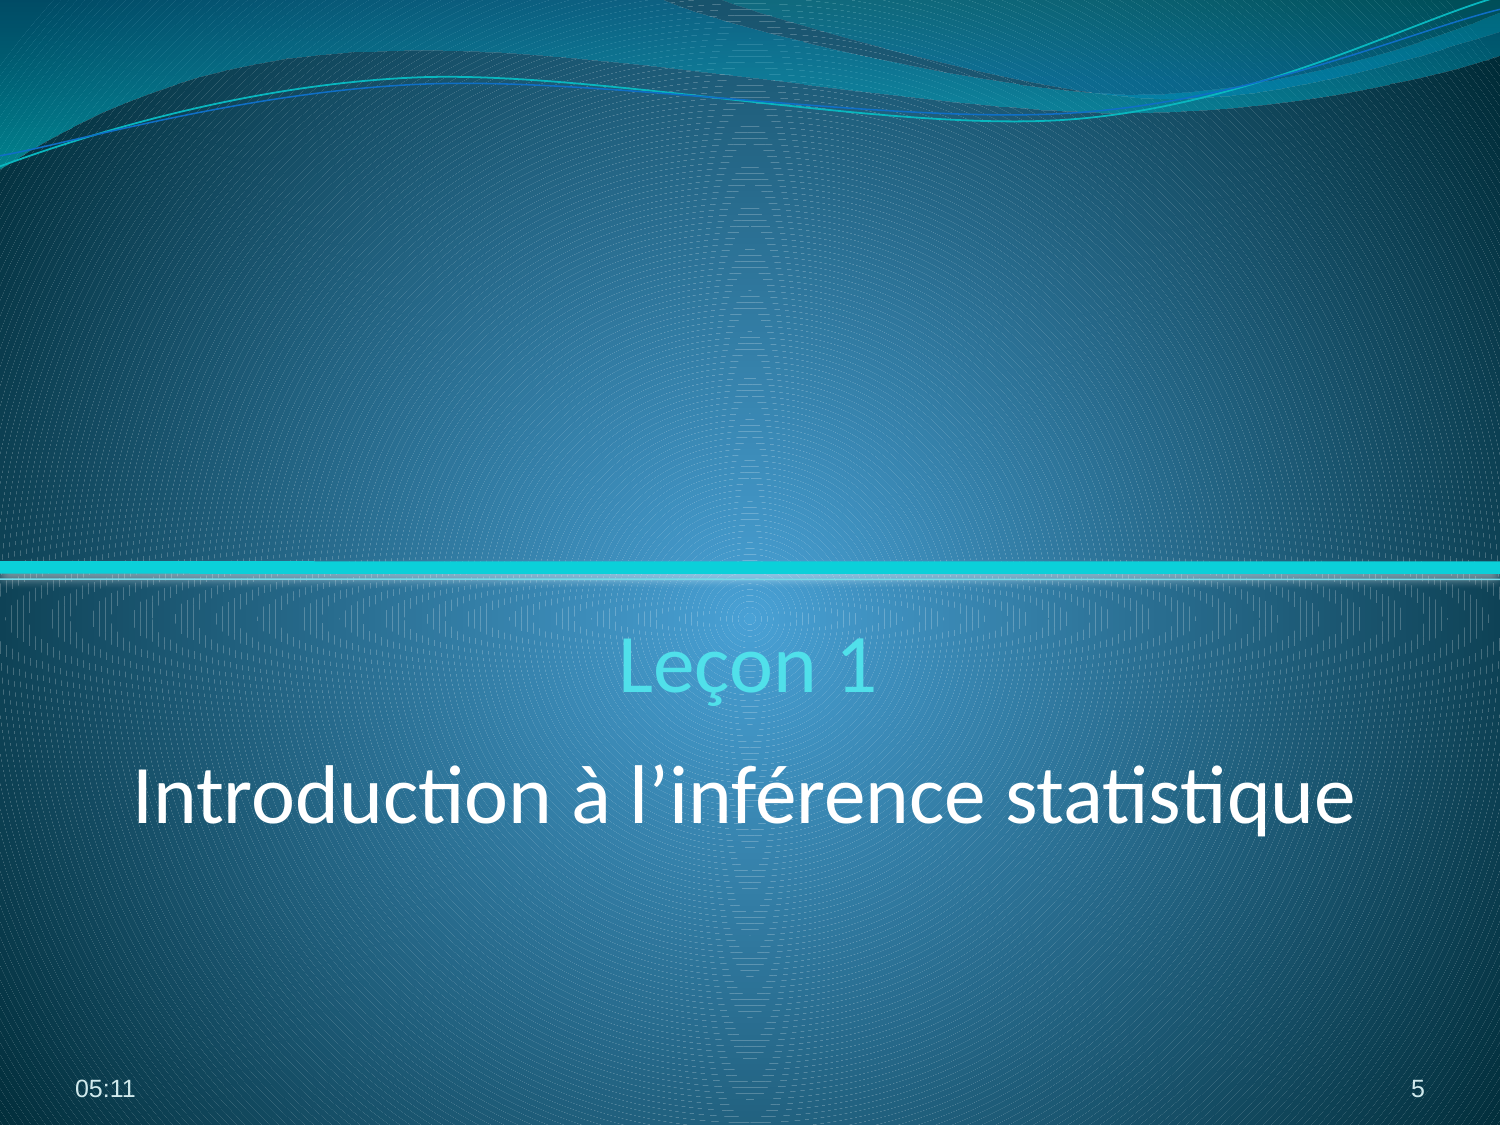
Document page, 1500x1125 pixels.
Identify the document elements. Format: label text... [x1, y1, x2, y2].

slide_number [75, 1042, 425, 1103]
title Leçon 1 [106, 591, 1394, 710]
slide_number 5 [1299, 1042, 1425, 1103]
subtitle Introduction à l’inférence statistique [0, 732, 1500, 863]
